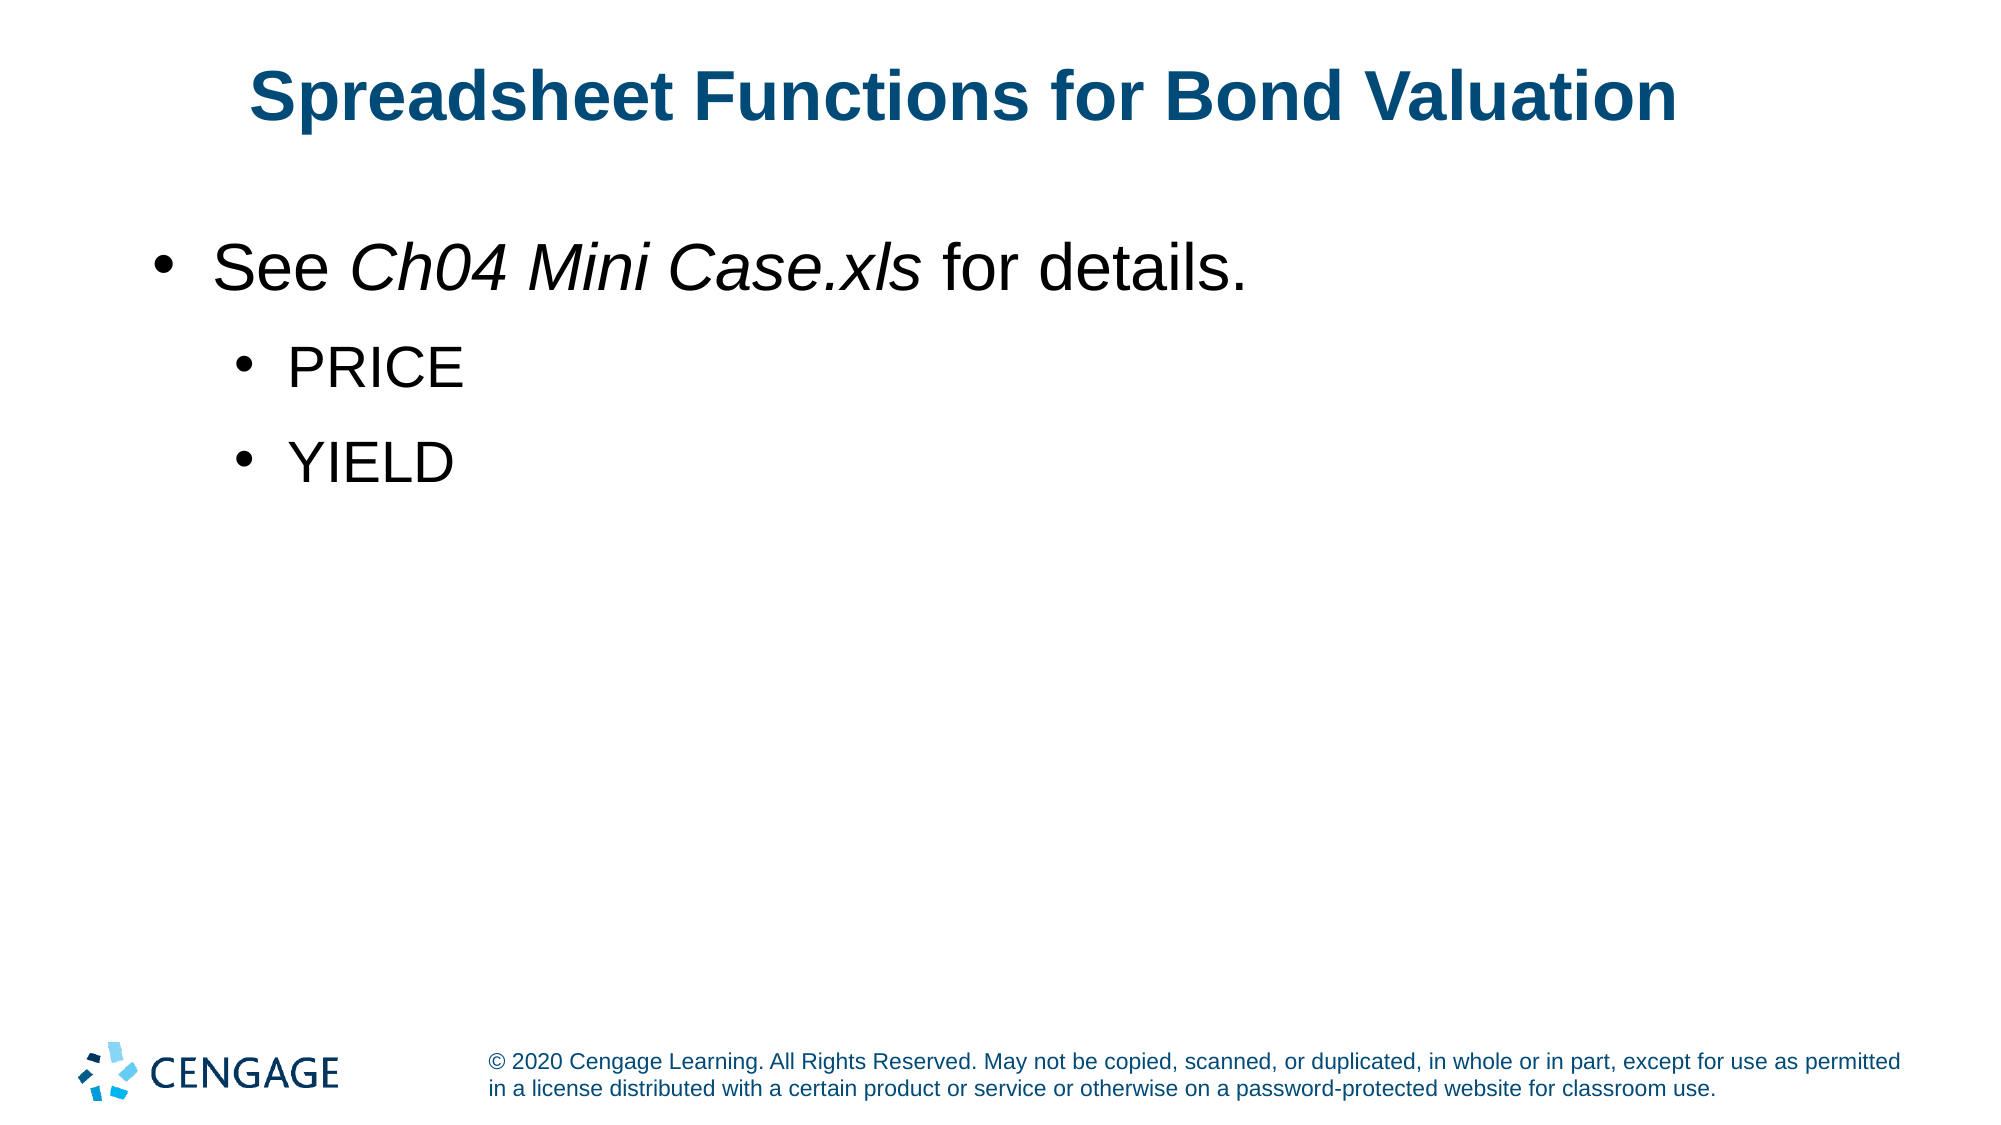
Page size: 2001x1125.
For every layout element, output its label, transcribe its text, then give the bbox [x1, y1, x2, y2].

title Spreadsheet Functions for Bond Valuation [137, 22, 1863, 173]
list See Ch04 Mini Case.xls for details. PRICE YIELD [137, 216, 1863, 997]
picture [78, 1042, 338, 1101]
